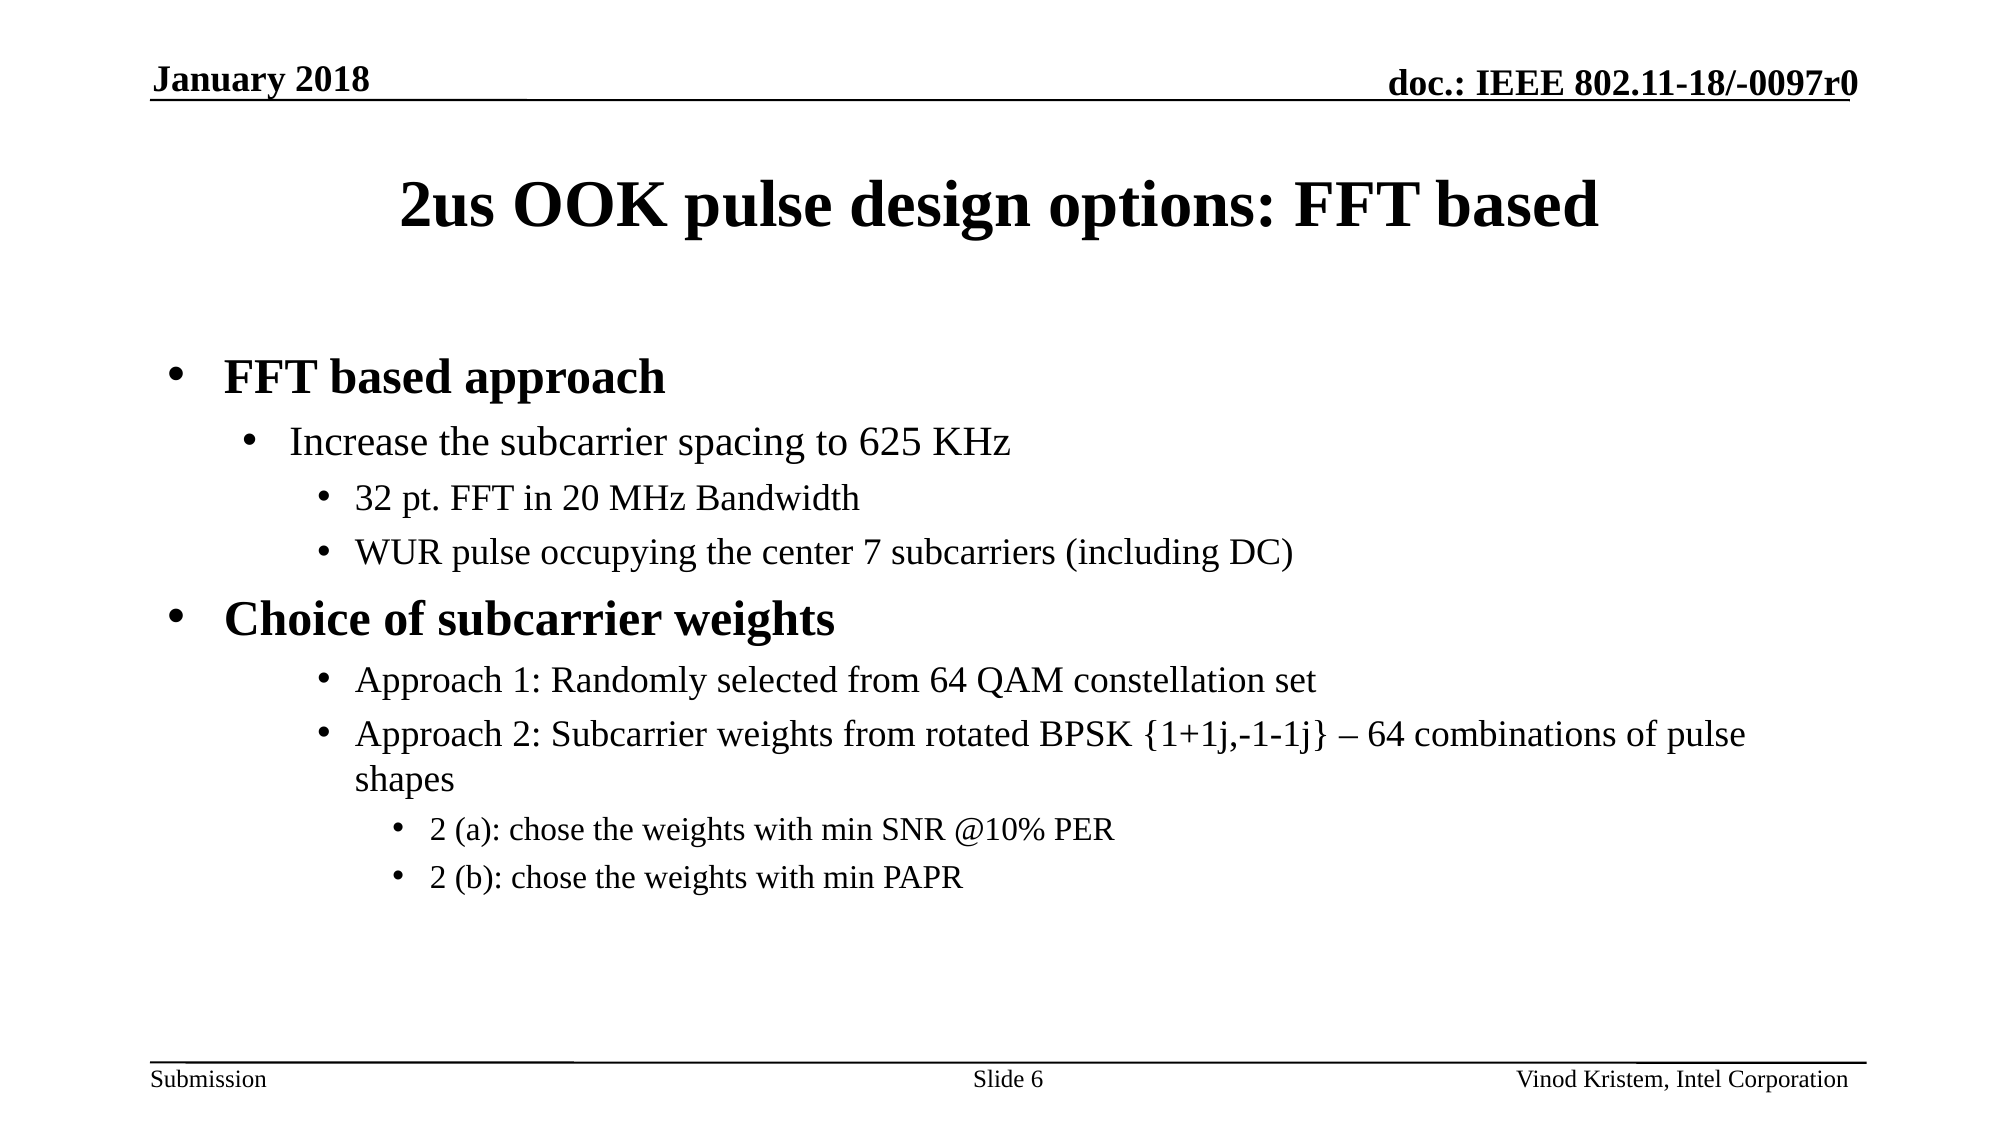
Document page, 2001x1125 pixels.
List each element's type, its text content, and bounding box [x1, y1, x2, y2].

list FFT based approach Increase the subcarrier spacing to 625 KHz 32 pt. FFT in 20 MHz Bandwidth WUR pulse occupying the center 7 subcarriers (including DC) Choice of subcarrier weights Approach 1: Randomly selected from 64 QAM constellation set Approach 2: Subcarrier weights from rotated BPSK {1+1j,-1-1j} – 64 combinations of pulse shapes 2 (a): chose the weights with min SNR @10% PER 2 (b): chose the weights with min PAPR [152, 335, 1853, 1011]
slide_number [152, 54, 563, 100]
title 2us OOK pulse design options: FFT based [149, 112, 1850, 288]
slide_number Slide 6 [950, 1061, 1067, 1123]
footer Vinod Kristem, Intel Corporation [1349, 1062, 1850, 1093]
